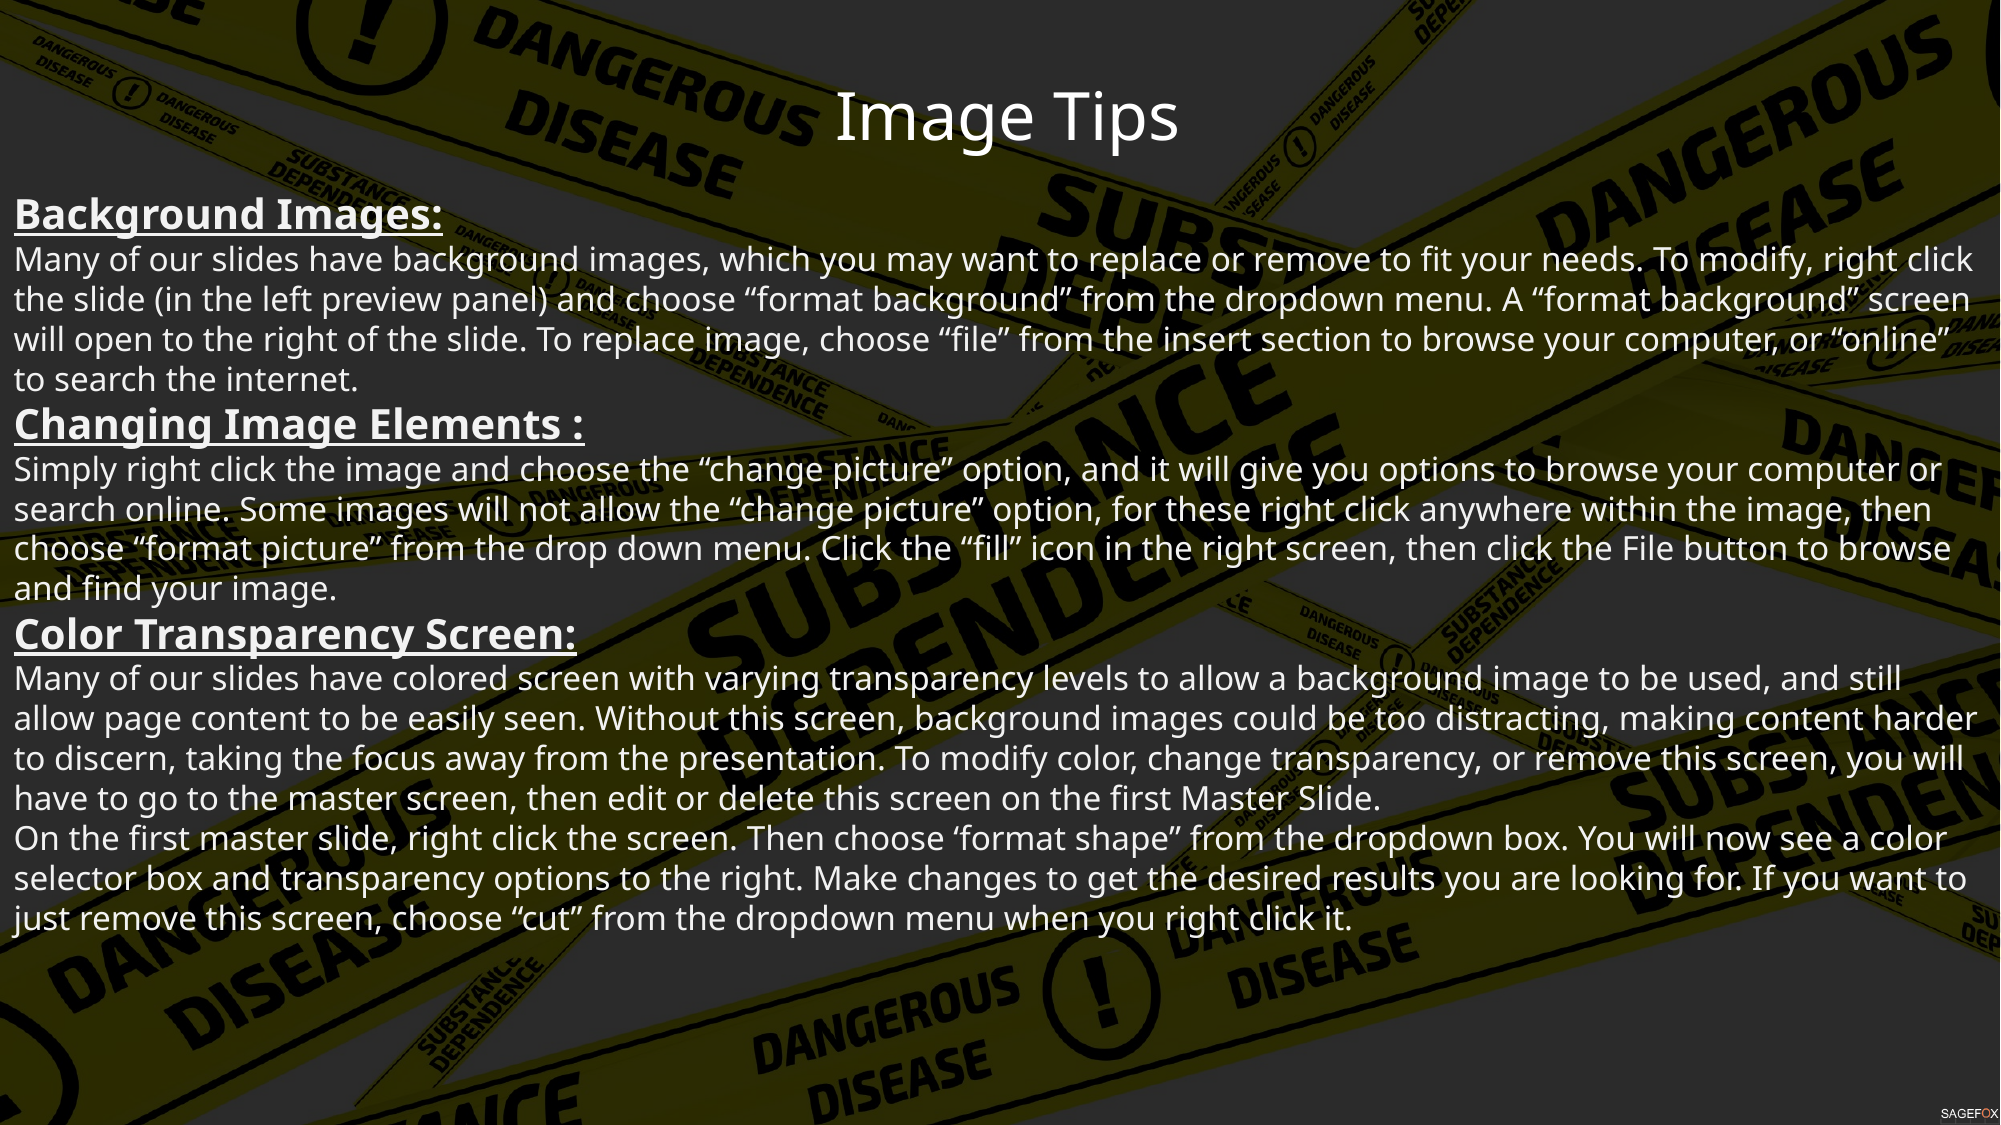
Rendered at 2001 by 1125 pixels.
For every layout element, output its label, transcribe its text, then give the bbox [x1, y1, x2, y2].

title Image Tips [597, 59, 1420, 177]
text_box Background Images: Many of our slides have background images, which you may want to replace or remove to fit your needs. To modify, right click the slide (in the left preview panel) and choose “format background” from the dropdown menu. A “format background” screen will open to the right of the slide. To replace image, choose “file” from the insert section to browse your computer, or “online” to search the internet. Changing Image Elements : Simply right click the image and choose the “change picture” option, and it will give you options to browse your computer or search online. Some images will not allow the “change picture” option, for these right click anywhere within the image, then choose “format picture” from the drop down menu. Click the “fill” icon in the right screen, then click the File button to browse and find your image. Color Transparency Screen: Many of our slides have colored screen with varying transparency levels to allow a background image to be used, and still allow page content to be easily seen. Without this screen, background images could be too distracting, making content harder to discern, taking the focus away from the presentation. To modify color, change transparency, or remove this screen, you will have to go to the master screen, then edit or delete this screen on the first Master Slide. On the first master slide, right click the screen. Then choose ‘format shape” from the dropdown box. You will now see a color selector box and transparency options to the right. Make changes to get the desired results you are looking for. If you want to just remove this screen, choose “cut” from the dropdown menu when you right click it. [0, 0, 2000, 1125]
